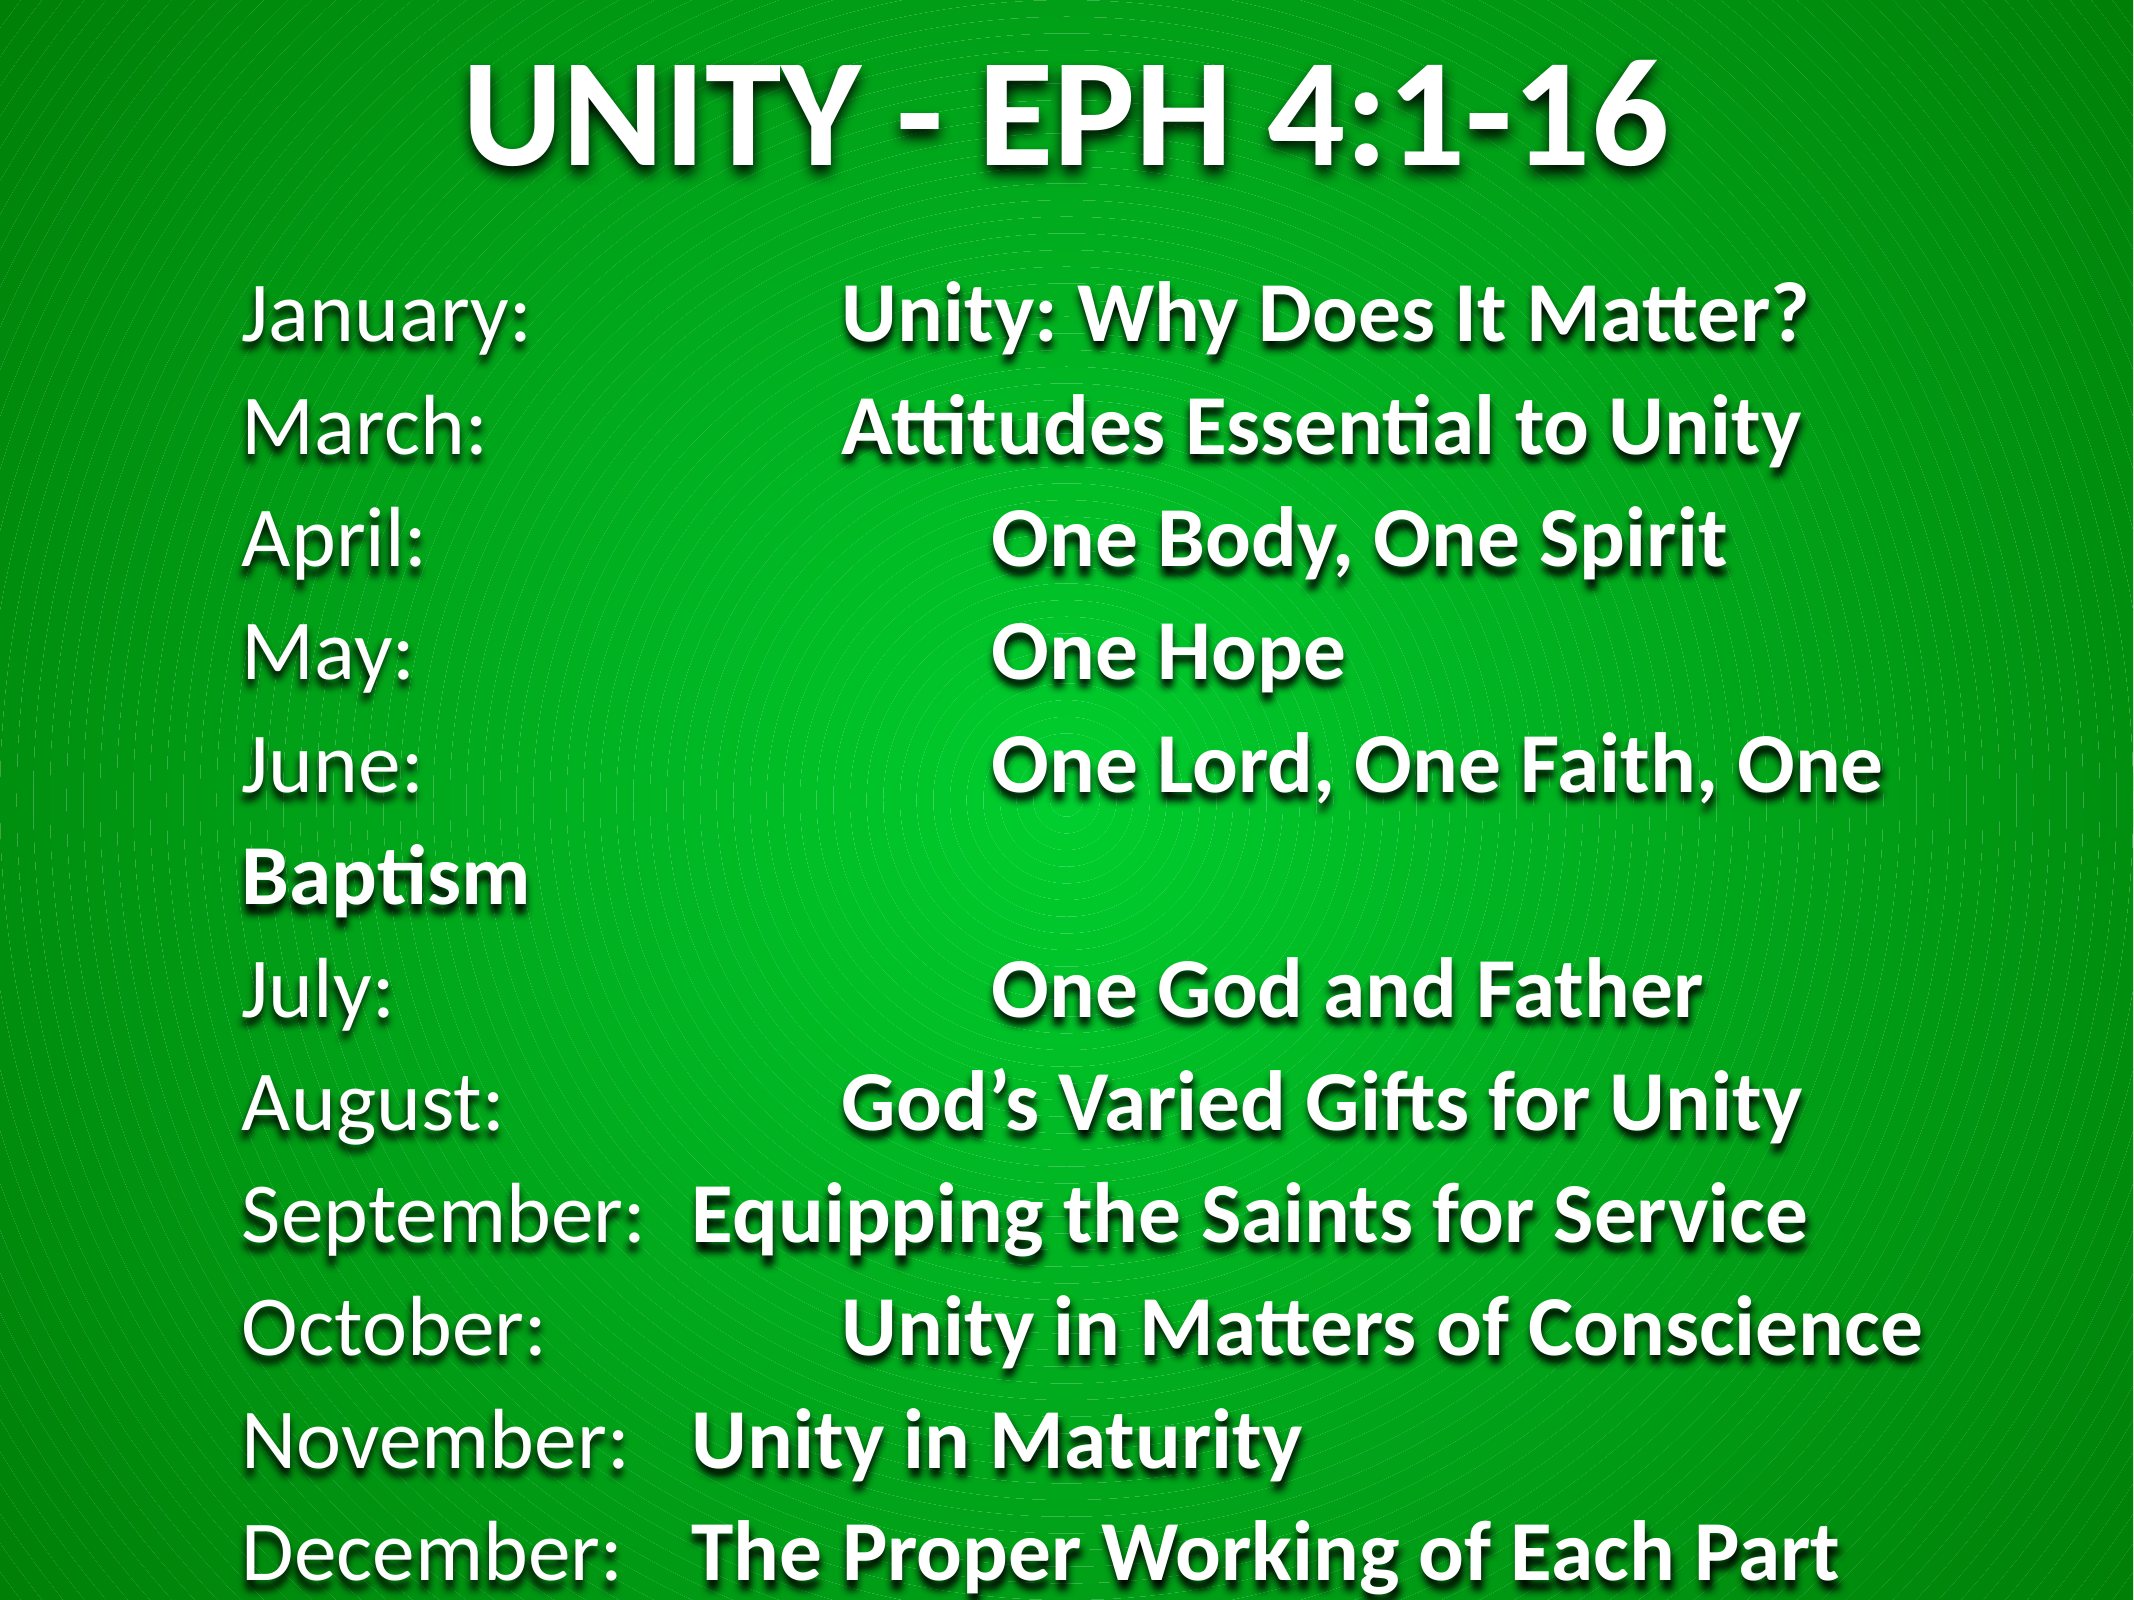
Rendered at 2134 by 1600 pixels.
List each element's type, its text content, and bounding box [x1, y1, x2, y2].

text_box January: Unity: Why Does It Matter? March: Attitudes Essential to Unity April: One Body, One Spirit May: One Hope June: One Lord, One Faith, One Baptism July: One God and Father August: God’s Varied Gifts for Unity September: Equipping the Saints for Service October: Unity in Matters of Conscience November: Unity in Maturity December: The Proper Working of Each Part [233, 237, 2072, 1600]
text_box UNITY - EPH 4:1-16 [453, 2, 1680, 205]
